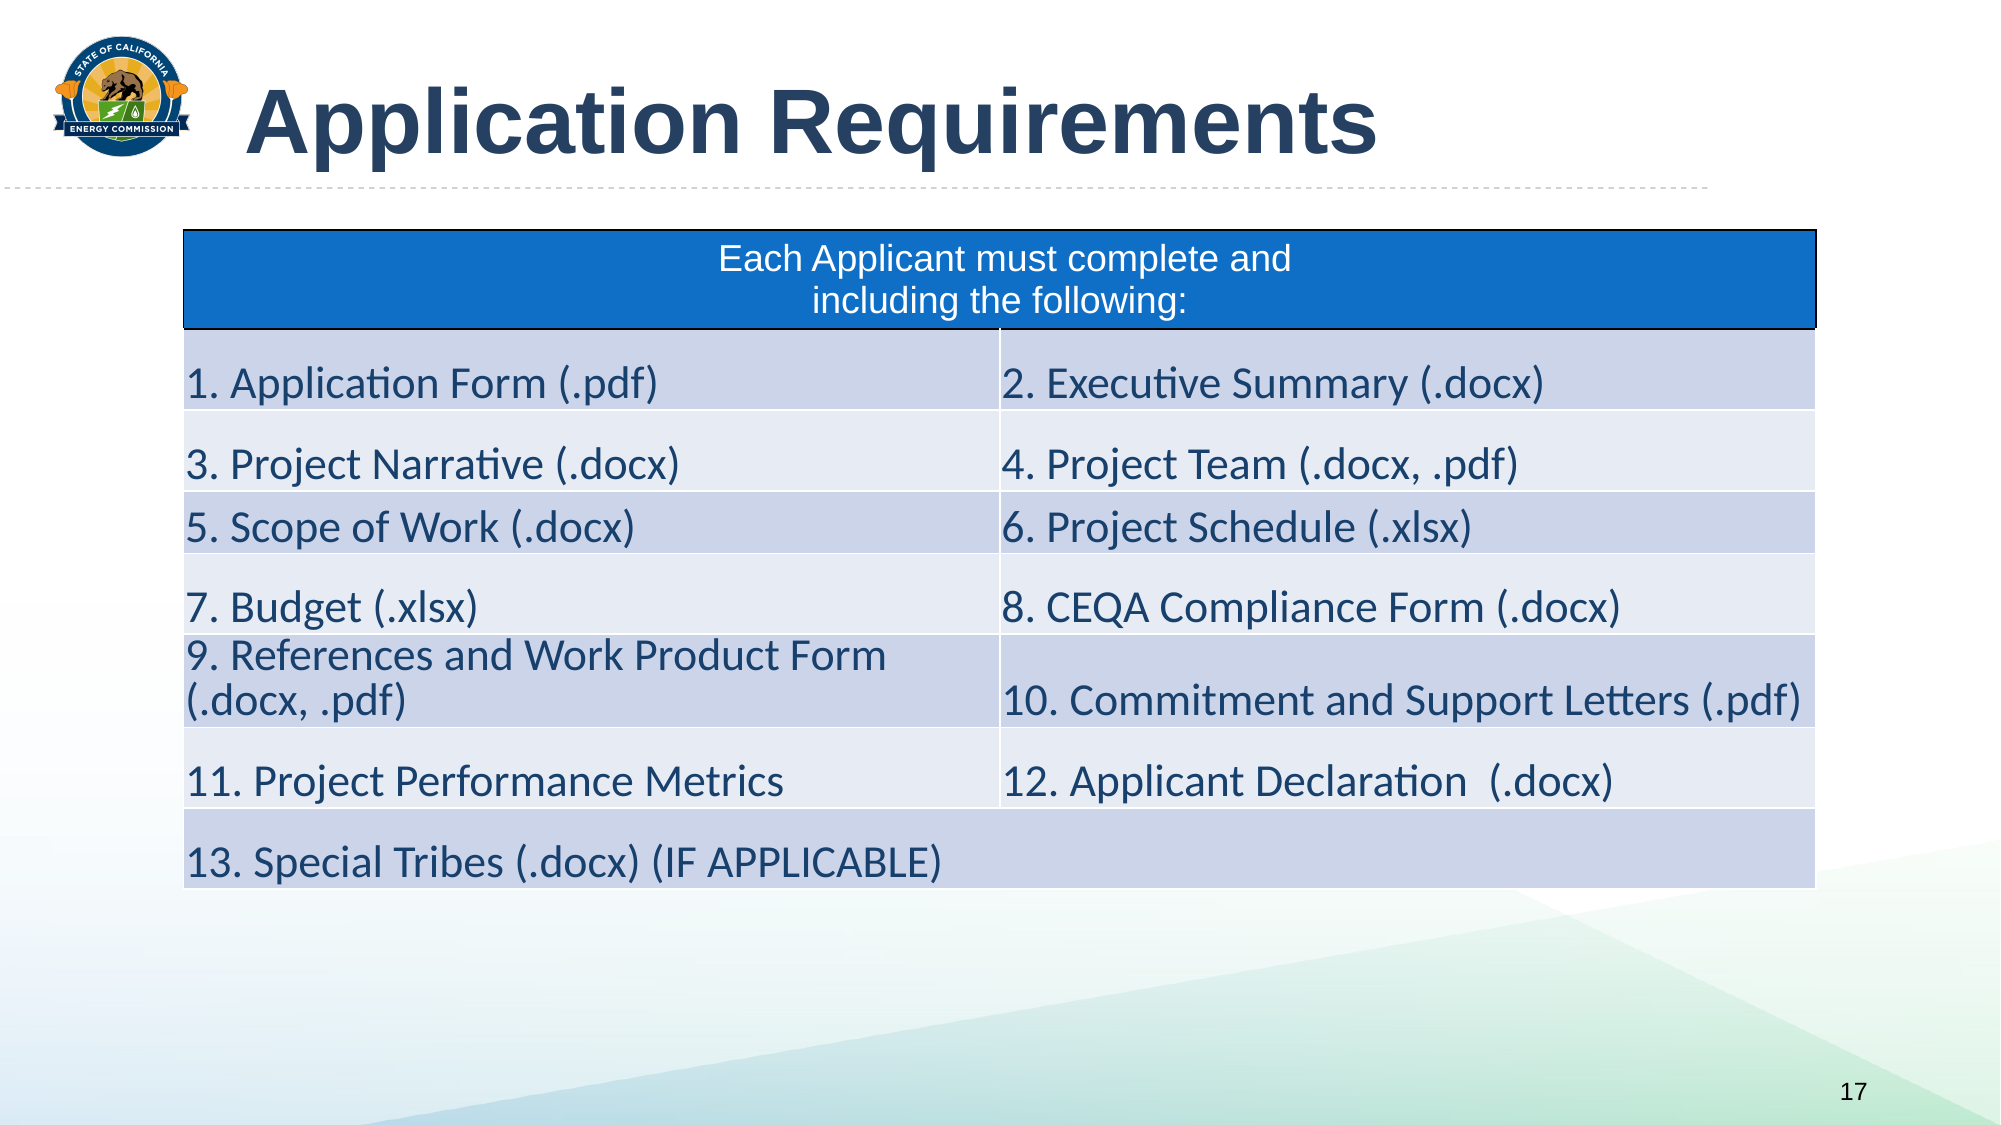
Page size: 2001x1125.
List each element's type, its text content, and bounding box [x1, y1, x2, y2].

table_cell 6. Project Schedule (.xlsx) [1001, 492, 1815, 553]
table_cell 5. Scope of Work (.docx) [184, 492, 999, 553]
table_cell 8. CEQA Compliance Form (.docx) [1001, 554, 1815, 633]
table_cell 13. Special Tribes (.docx) (IF APPLICABLE) [184, 809, 1815, 888]
table_cell 4. Project Team (.docx, .pdf) [1001, 411, 1815, 490]
table_header Each Applicant must complete and including the following: [184, 231, 1815, 328]
table_cell 7. Budget (.xlsx) [184, 554, 999, 633]
table_cell 11. Project Performance Metrics [184, 728, 999, 807]
table_cell 9. References and Work Product Form (.docx, .pdf) [184, 635, 999, 727]
table_cell 2. Executive Summary (.docx) [1001, 330, 1815, 409]
title Application Requirements [229, 38, 1863, 210]
table_cell 12. Applicant Declaration (.docx) [1001, 728, 1815, 807]
slide_number 17 [1587, 1060, 1883, 1121]
table_cell 1. Application Form (.pdf) [184, 330, 999, 409]
table_cell 3. Project Narrative (.docx) [184, 411, 999, 490]
picture [0, 0, 2001, 1125]
table_cell 10. Commitment and Support Letters (.pdf) [1001, 635, 1815, 727]
